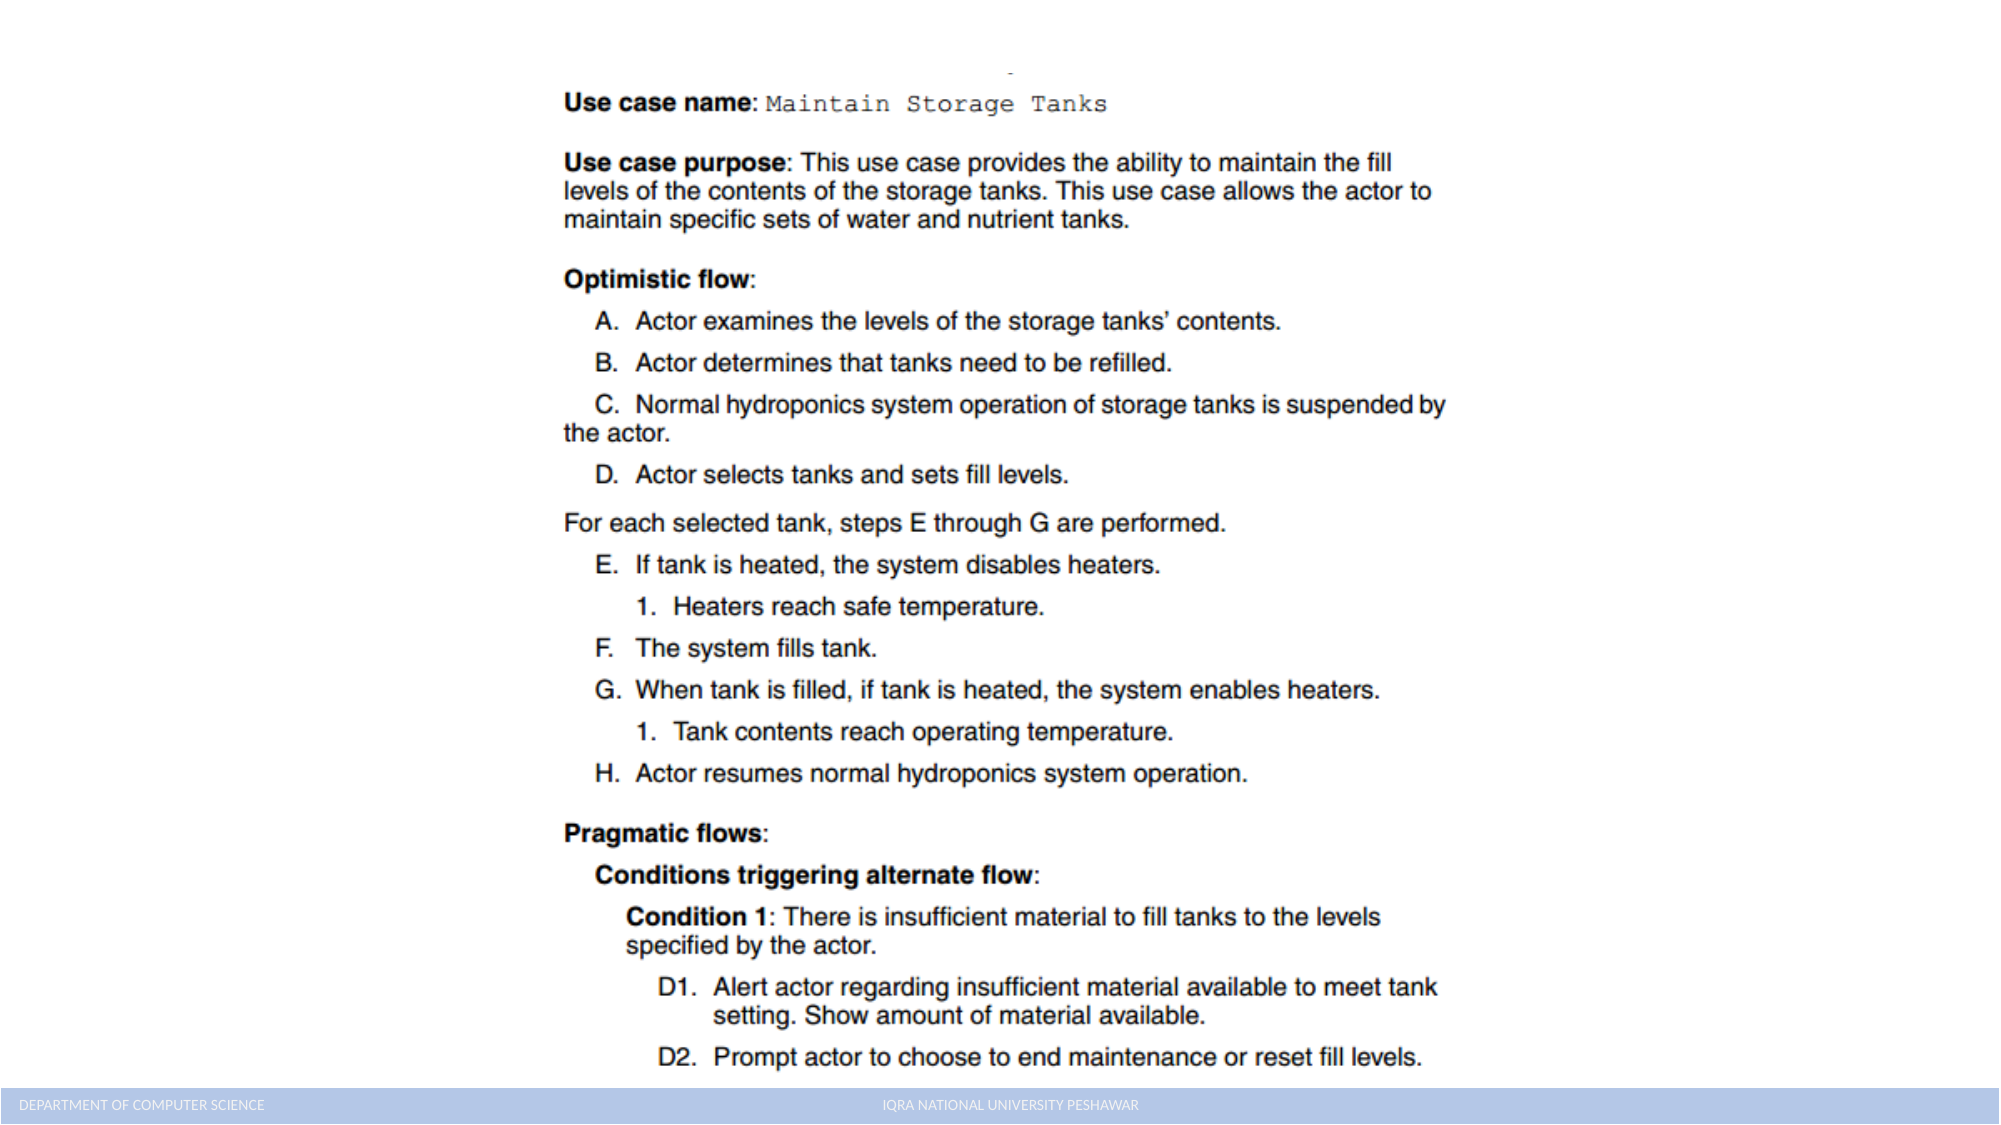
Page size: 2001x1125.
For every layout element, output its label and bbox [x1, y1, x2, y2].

list [538, 73, 1461, 1081]
